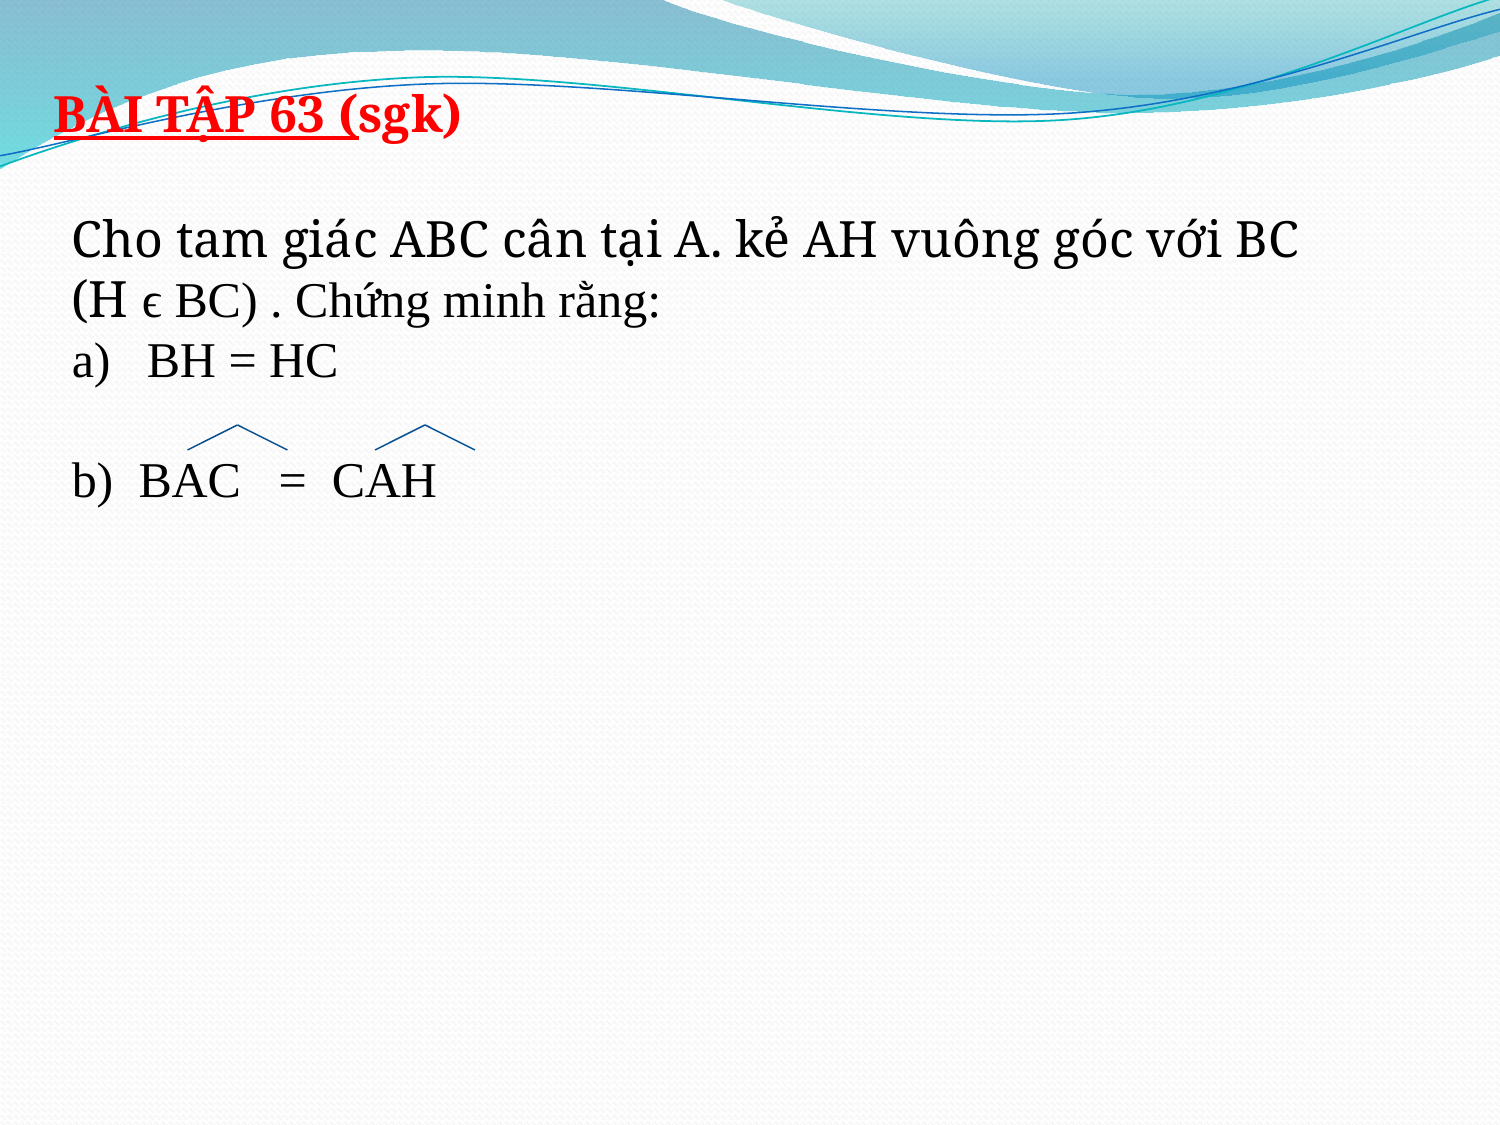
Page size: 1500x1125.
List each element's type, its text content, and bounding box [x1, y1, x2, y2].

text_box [187, 424, 238, 451]
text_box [374, 424, 426, 451]
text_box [238, 424, 288, 451]
text_box Cho tam giác ABC cân tại A. kẻ AH vuông góc với BC (H ϵ BC) . Chứng minh rằng: BH = HC b) BAC = CAH [57, 199, 1328, 515]
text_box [426, 424, 476, 451]
text_box BÀI TẬP 63 (sgk) [39, 74, 478, 150]
